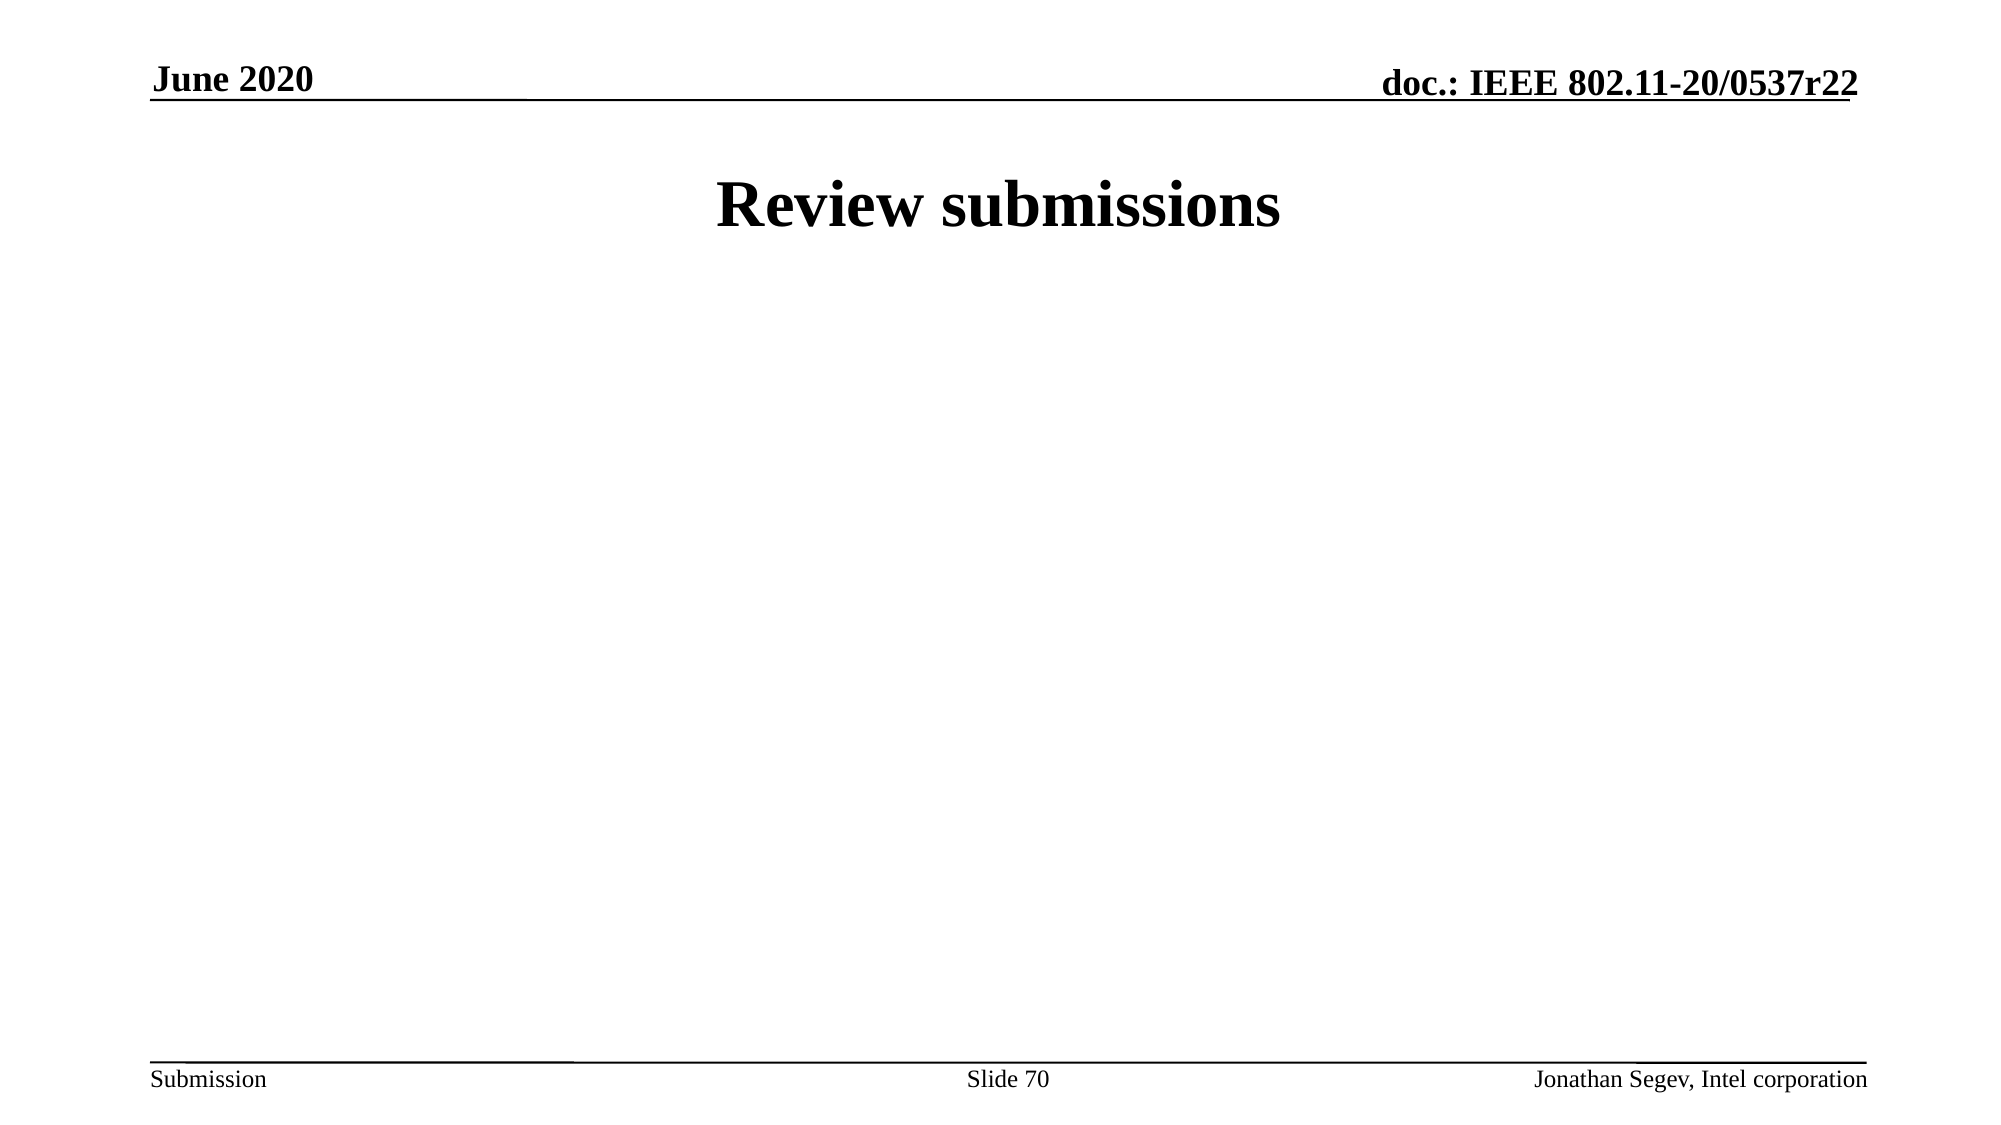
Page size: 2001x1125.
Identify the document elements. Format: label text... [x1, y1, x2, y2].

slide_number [152, 54, 563, 100]
title Review submissions [149, 112, 1850, 288]
slide_number Slide 70 [950, 1061, 1067, 1123]
footer Jonathan Segev, Intel corporation [1171, 1061, 1869, 1093]
